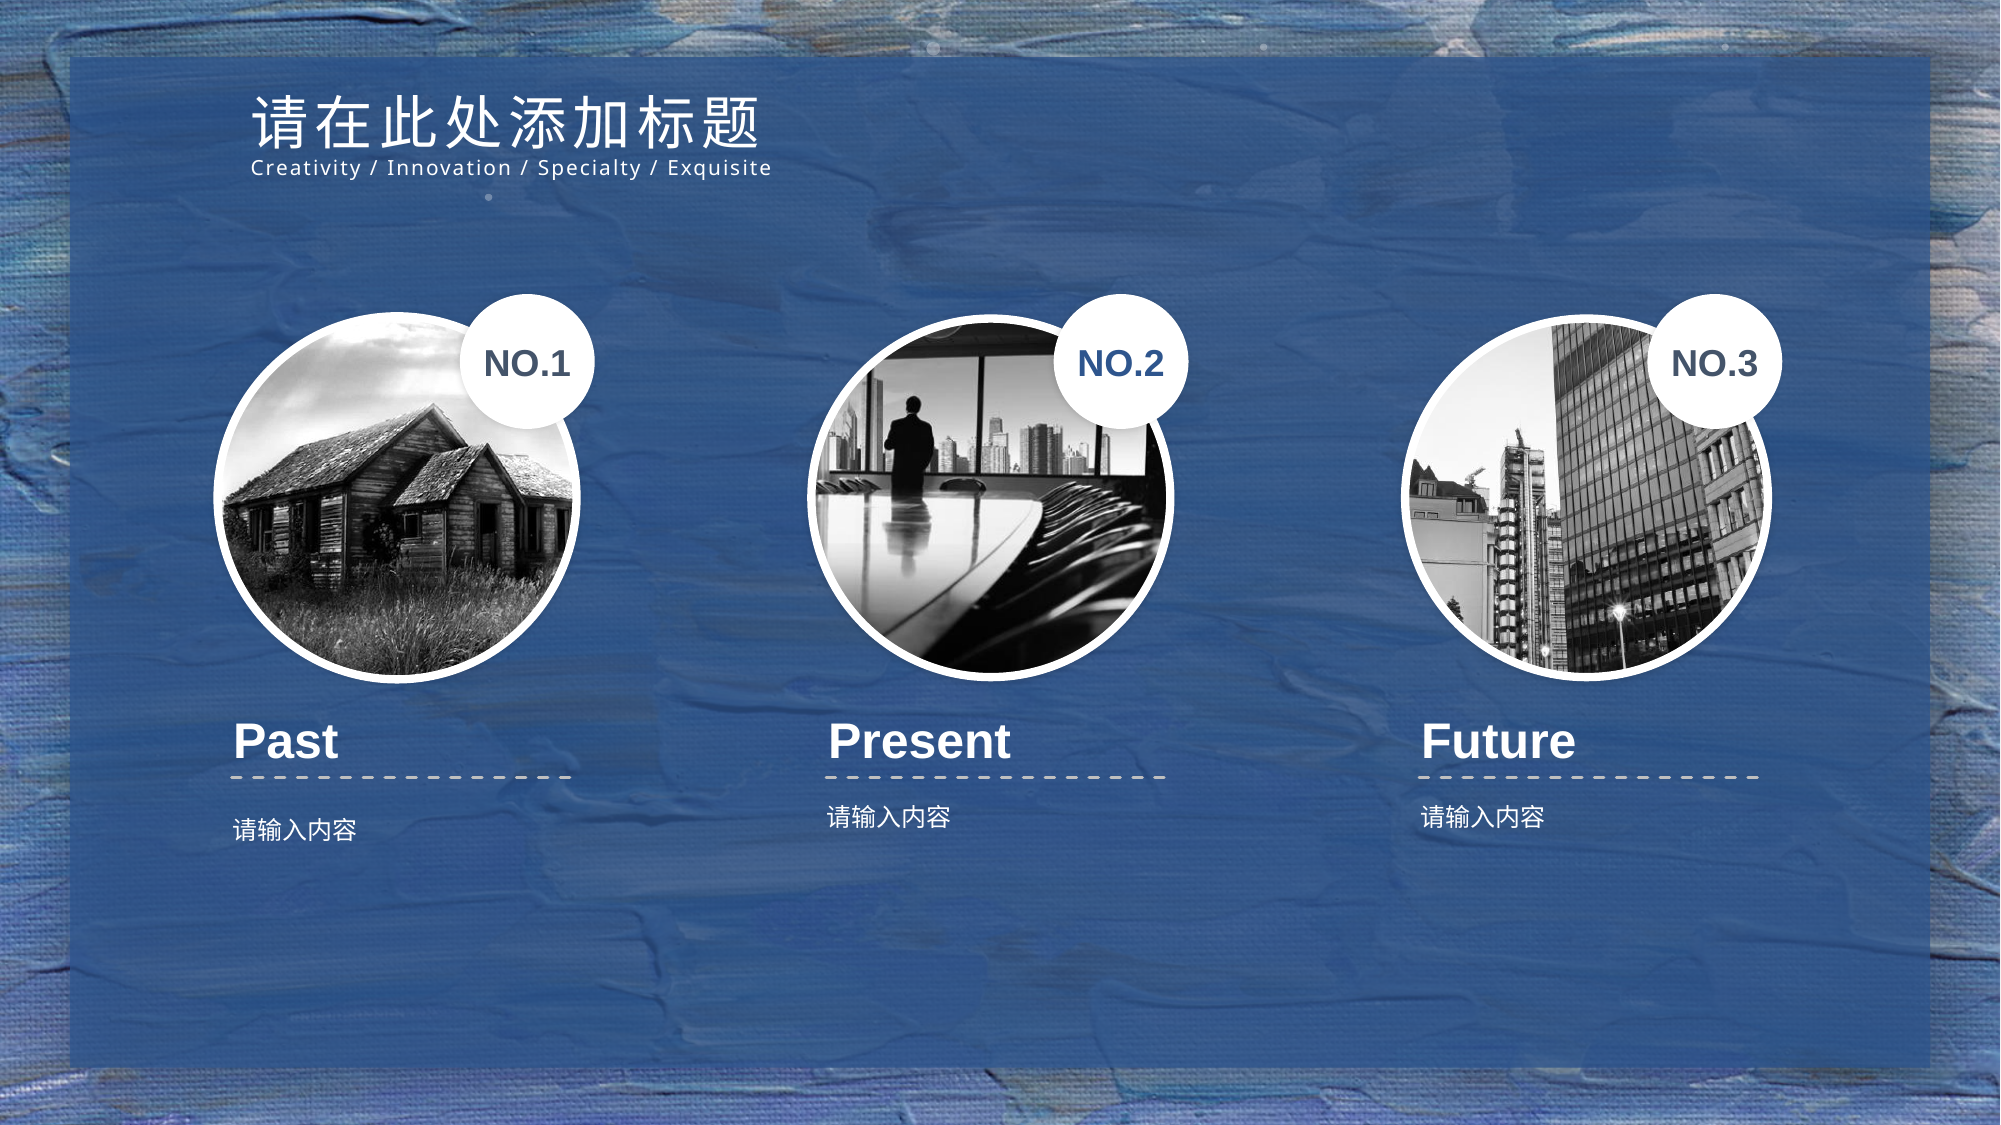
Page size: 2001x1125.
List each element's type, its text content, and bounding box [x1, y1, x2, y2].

text_box Future [1406, 701, 1592, 777]
text_box NO.2 [1068, 293, 1190, 409]
picture [0, 0, 2000, 1125]
text_box NO.1 [476, 293, 596, 409]
list Creativity / Innovation / Specialty / Exquisite [235, 147, 975, 187]
text_box Past [218, 701, 354, 777]
text_box Present [813, 701, 1027, 777]
text_box 请输入内容 [1405, 779, 1783, 840]
text_box 请输入内容 [217, 792, 594, 852]
text_box NO.3 [1661, 293, 1784, 405]
text_box 请输入内容 [811, 779, 1188, 840]
list 请在此处添加标题 [235, 79, 975, 147]
